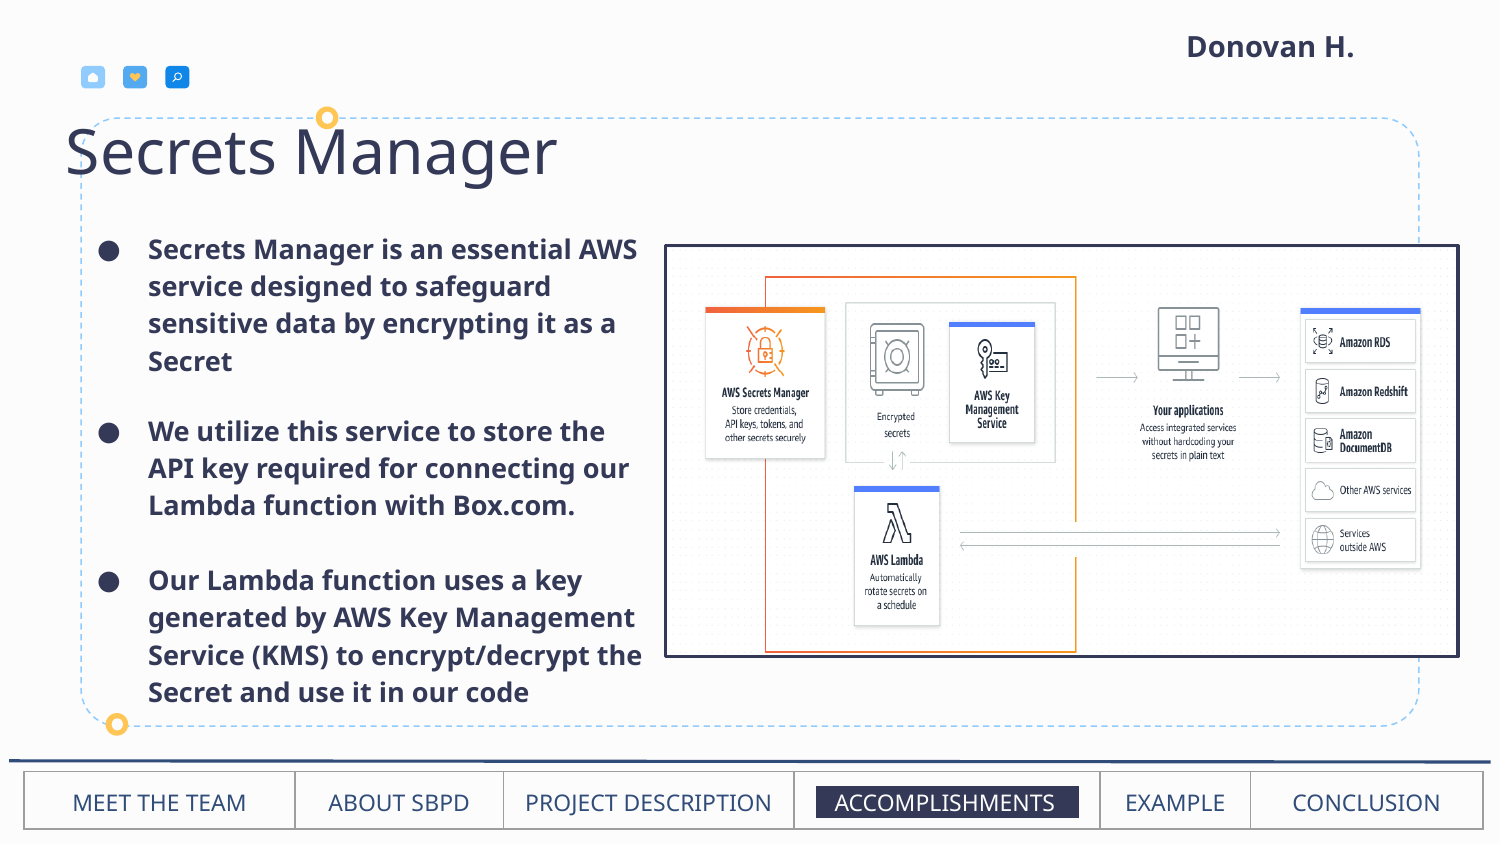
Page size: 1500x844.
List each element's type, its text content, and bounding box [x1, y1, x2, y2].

text_box Secrets Manager is an essential AWS service designed to safeguard sensitive data by encrypting it as a Secret We utilize this service to store the API key required for connecting our Lambda function with Box.com. Our Lambda function uses a key generated by AWS Key Management Service (KMS) to encrypt/decrypt the Secret and use it in our code [58, 212, 667, 758]
table_header -–ACCOMPLISHMENTS— [795, 772, 1099, 828]
table_header CONCLUSION [1251, 772, 1482, 828]
text_box Donovan H. [1114, 13, 1427, 54]
picture [666, 247, 1457, 656]
table_header PROJECT DESCRIPTION [504, 772, 793, 828]
text_box Secrets Manager [50, 97, 1126, 203]
table_header EXAMPLE [1101, 772, 1250, 828]
table_header MEET THE TEAM [25, 772, 294, 828]
table_header ABOUT SBPD [296, 772, 503, 828]
